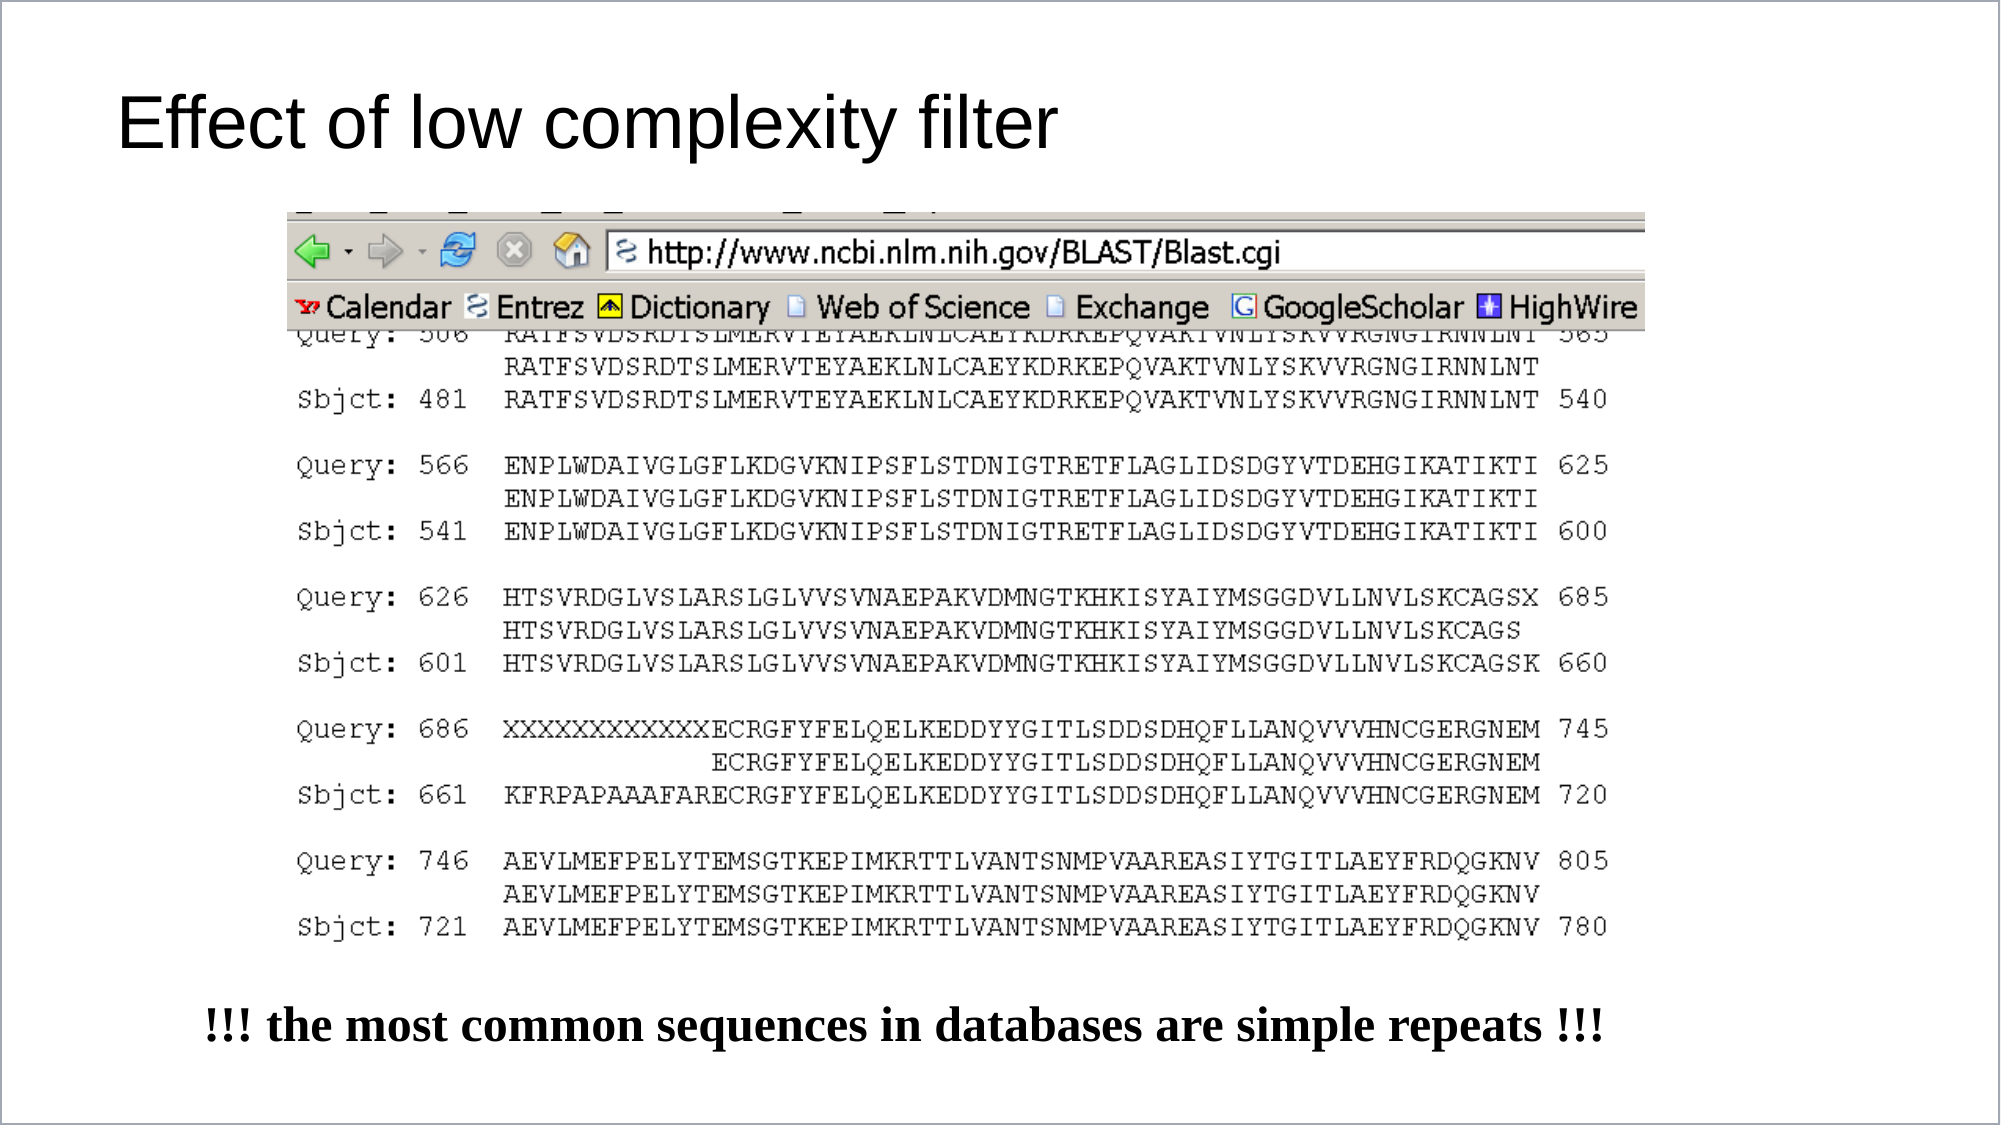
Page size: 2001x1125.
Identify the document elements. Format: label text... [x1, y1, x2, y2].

title Effect of low complexity filter [100, 24, 1376, 213]
text_box !!! the most common sequences in databases are simple repeats !!! [188, 984, 1812, 1060]
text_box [287, 212, 1645, 976]
